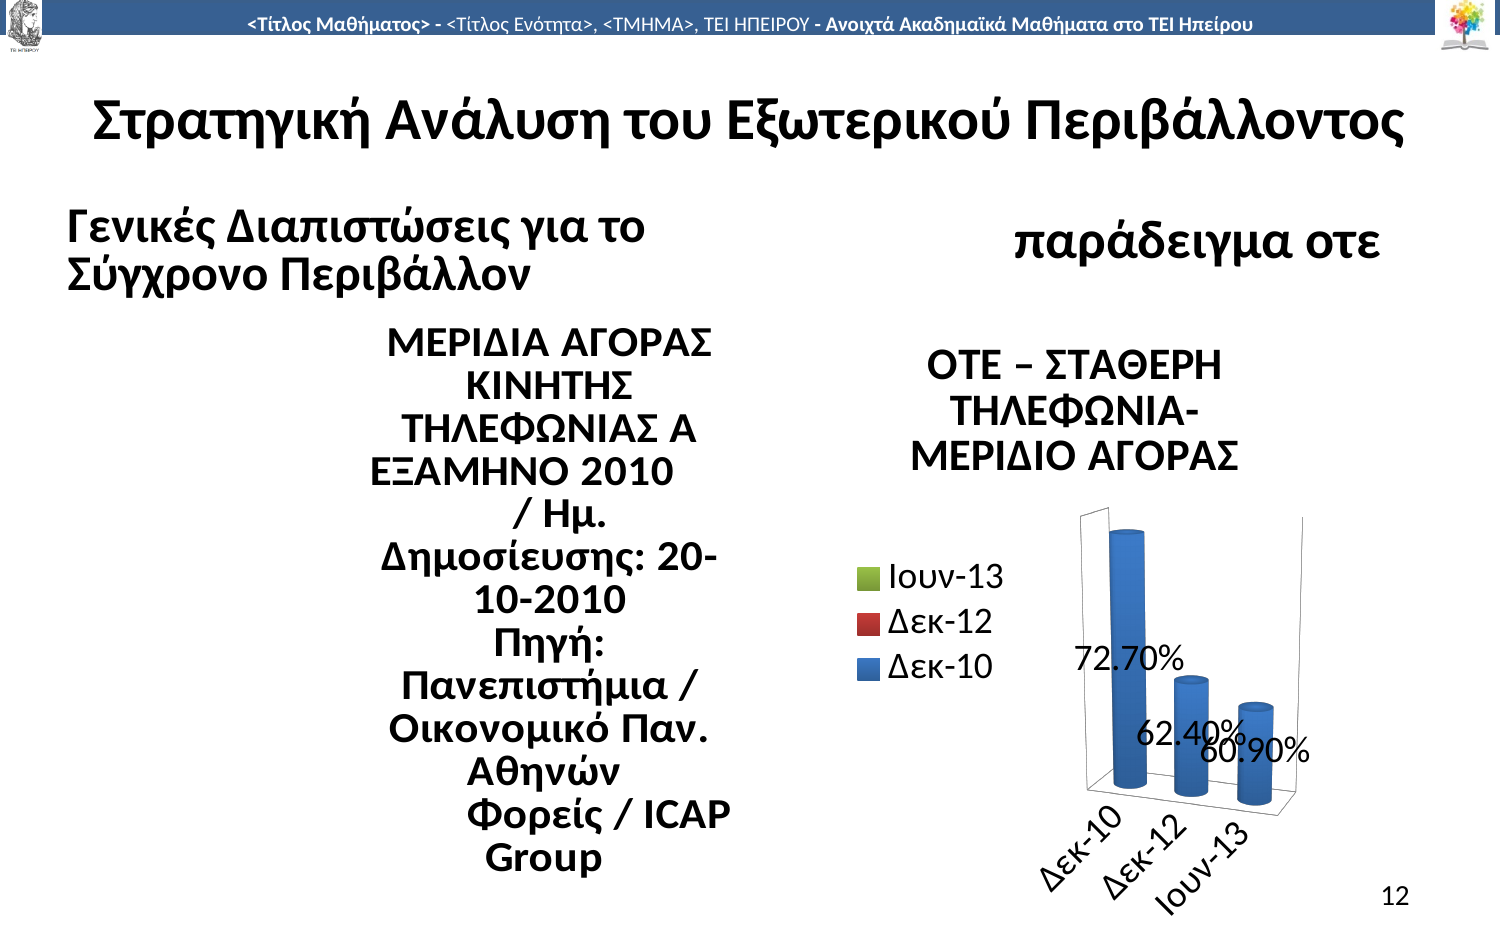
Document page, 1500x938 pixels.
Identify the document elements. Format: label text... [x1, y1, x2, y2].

chart [312, 290, 787, 938]
chart [832, 310, 1318, 938]
text_box Γενικές Διαπιστώσεις για το Σύγχρονο Περιβάλλον [53, 197, 803, 308]
picture [6, 0, 42, 54]
title Στρατηγική Ανάλυση του Εξωτερικού Περιβάλλοντος [75, 37, 1425, 194]
slide_number 12 [1321, 868, 1425, 919]
picture [1435, 0, 1495, 52]
text_box παράδειγμα οτε [999, 197, 1397, 277]
